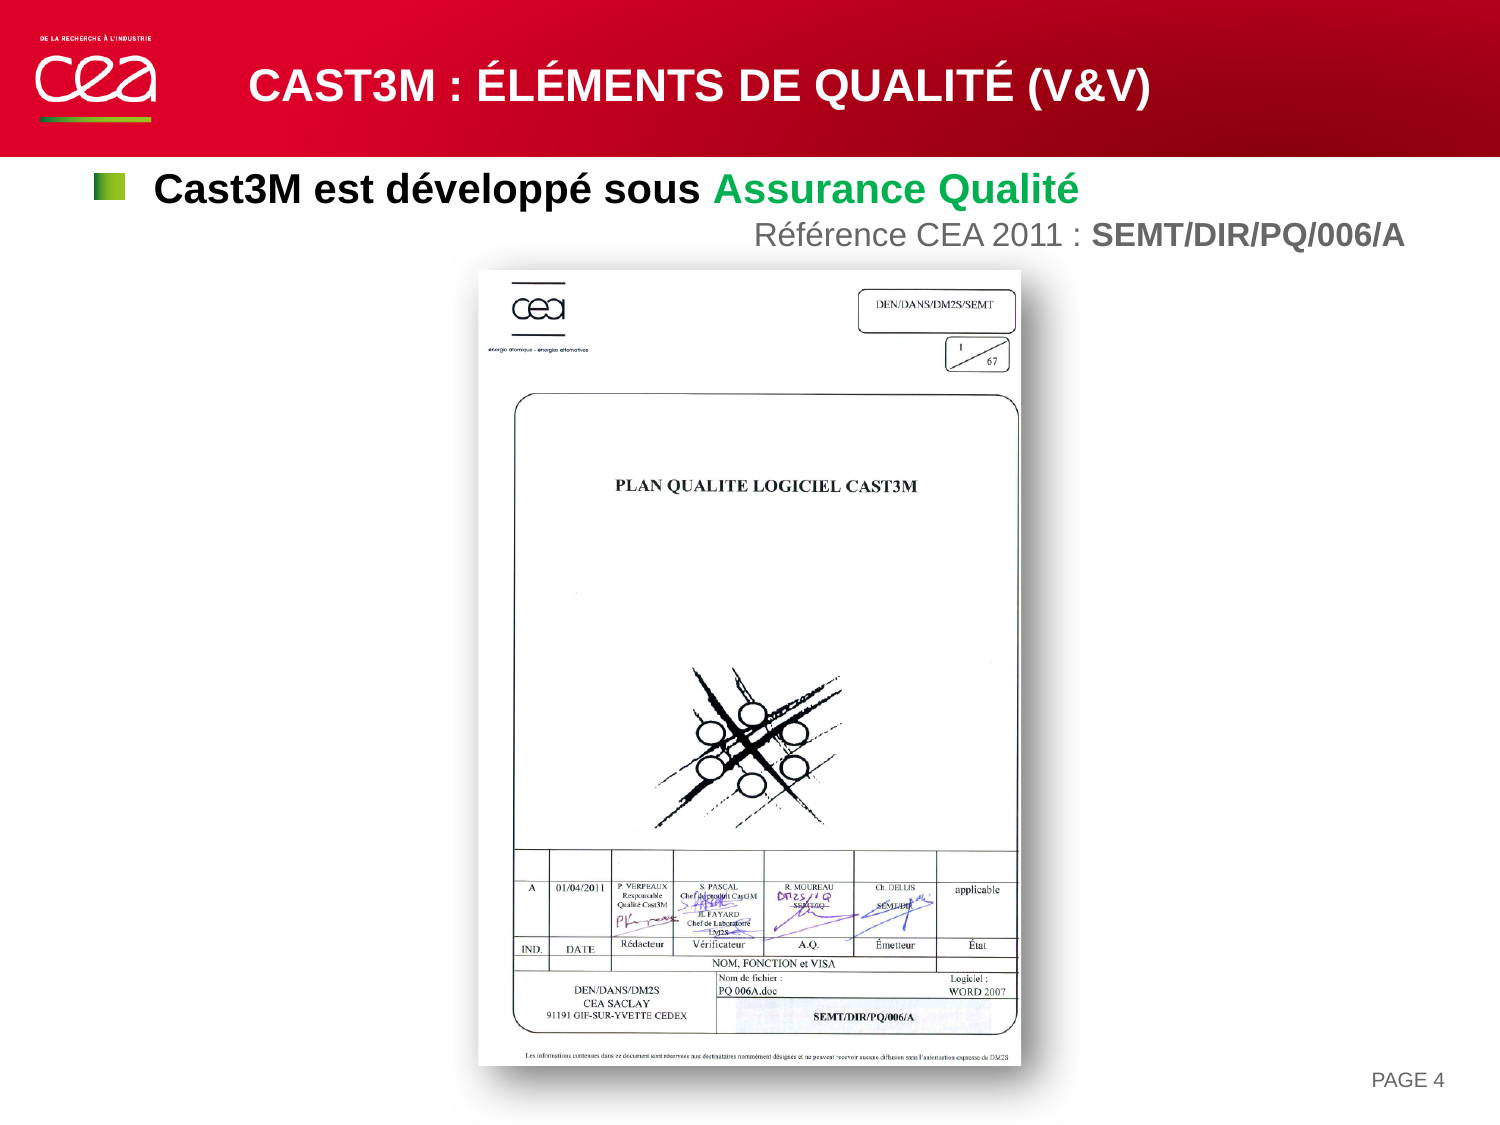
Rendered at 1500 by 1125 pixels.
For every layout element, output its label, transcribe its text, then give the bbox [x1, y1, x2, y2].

picture [94, 173, 125, 200]
title Cast3M : éléments de Qualité (V&V) [248, 8, 1436, 158]
slide_number PAGE 4 [1316, 1034, 1500, 1125]
picture [0, 0, 1500, 157]
list Cast3M est développé sous Assurance Qualité Référence CEA 2011 : SEMT/DIR/PQ/006/A [94, 170, 1436, 265]
picture [477, 270, 1022, 1066]
